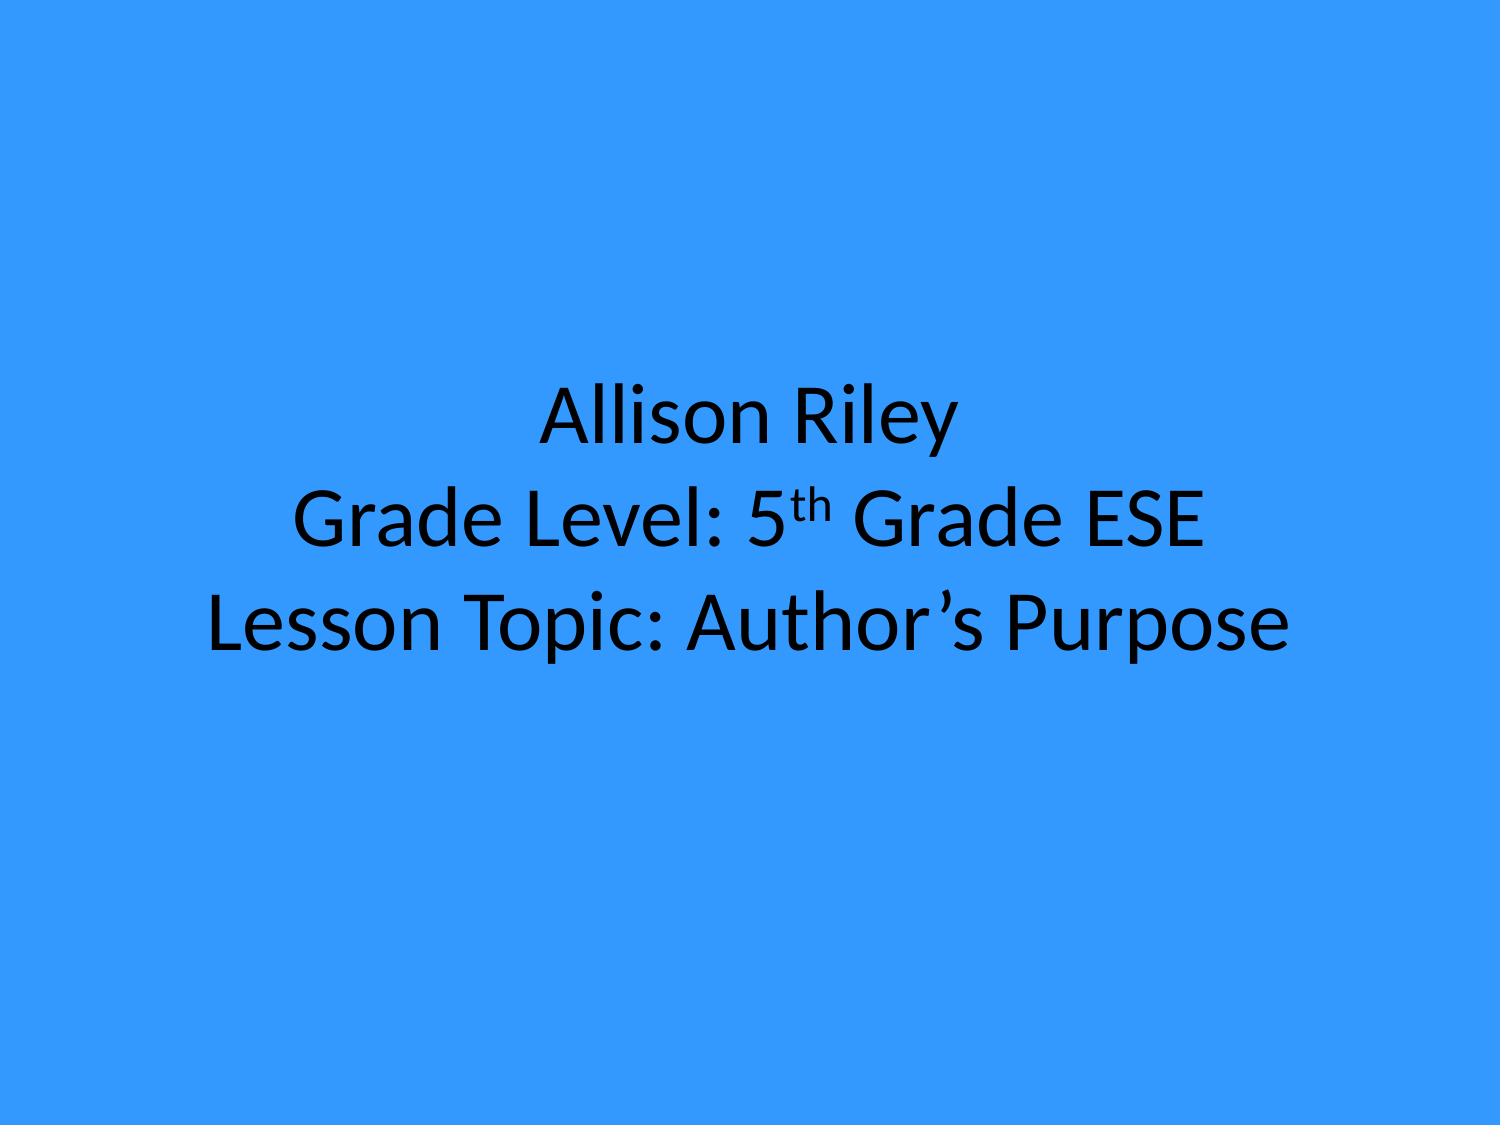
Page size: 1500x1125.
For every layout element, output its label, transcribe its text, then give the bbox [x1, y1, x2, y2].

title Allison Riley Grade Level: 5th Grade ESE Lesson Topic: Author’s Purpose [112, 349, 1388, 675]
